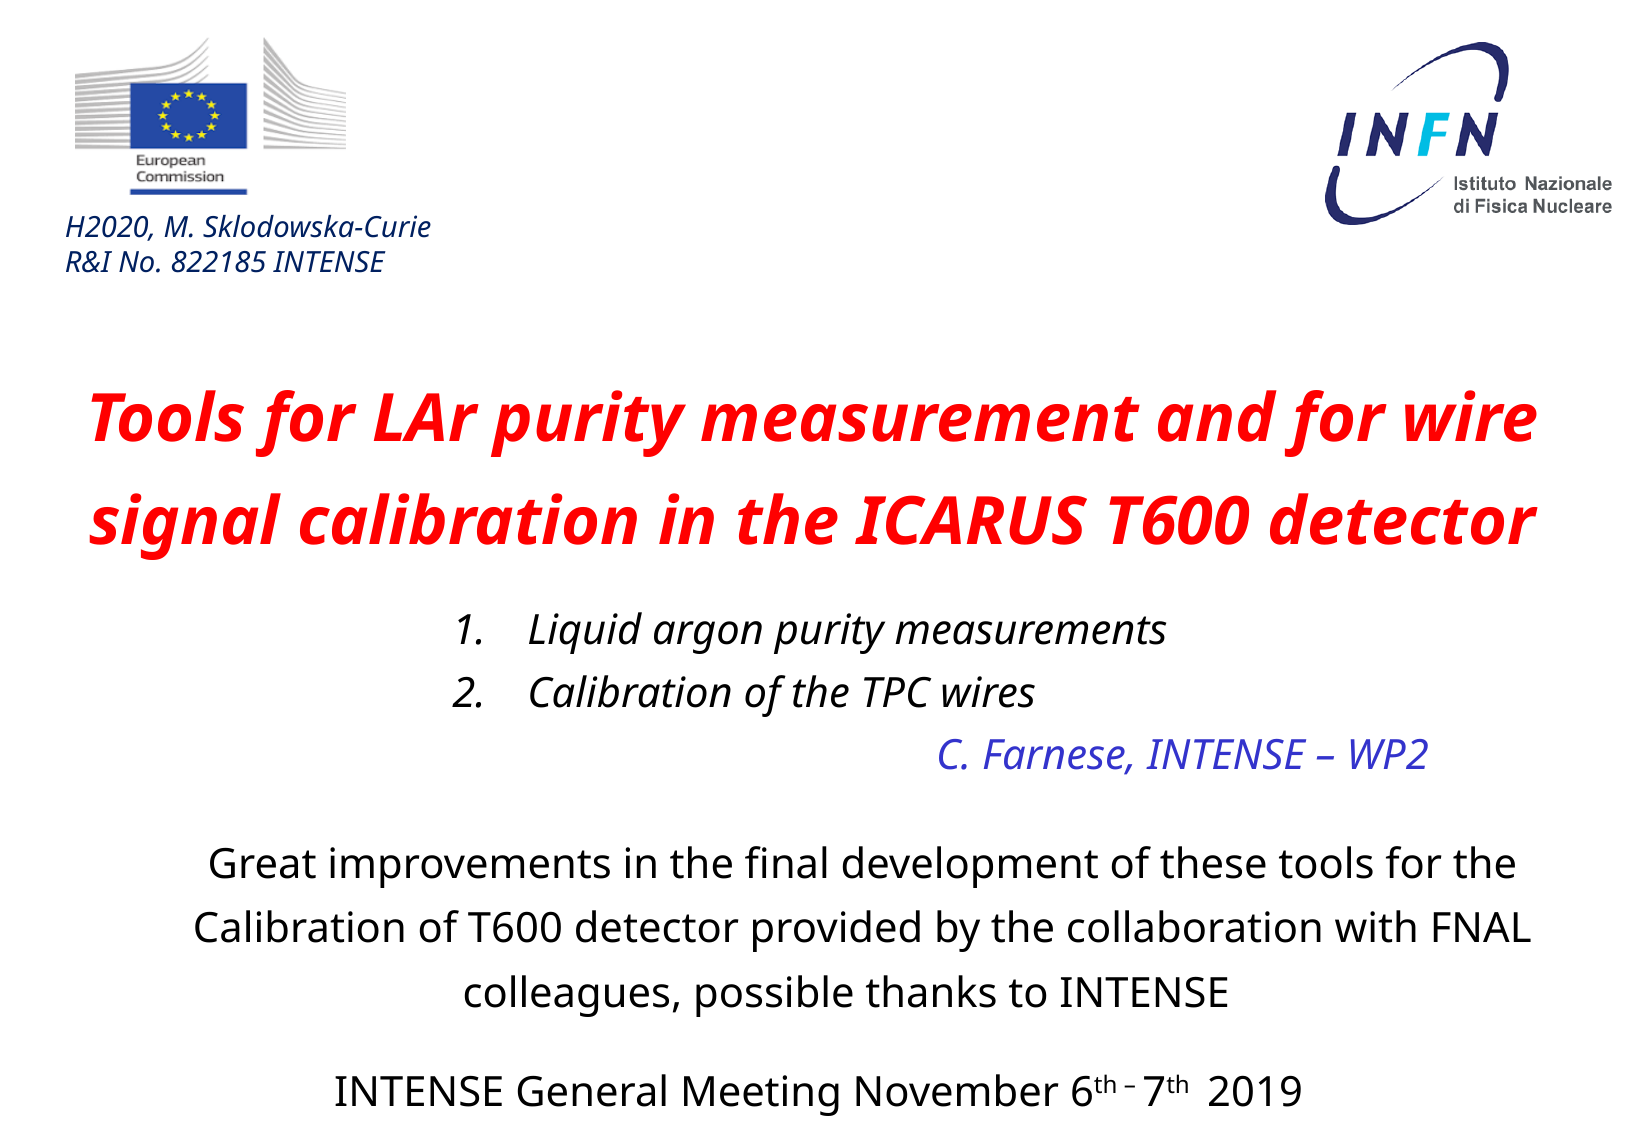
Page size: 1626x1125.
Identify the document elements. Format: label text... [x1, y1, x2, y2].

text_box INTENSE General Meeting November 6th – 7th 2019 [262, 1043, 1375, 1122]
text_box Tools for LAr purity measurement and for wire signal calibration in the ICARUS T600 detector [0, 345, 1625, 475]
picture [1324, 41, 1612, 226]
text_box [49, 37, 488, 276]
text_box Liquid argon purity measurements Calibration of the TPC wires C. Farnese, INTENSE – WP2 [437, 595, 1600, 786]
text_box Great improvements in the final development of these tools for the Calibration of T600 detector provided by the collaboration with FNAL colleagues, possible thanks to INTENSE [125, 815, 1600, 1023]
